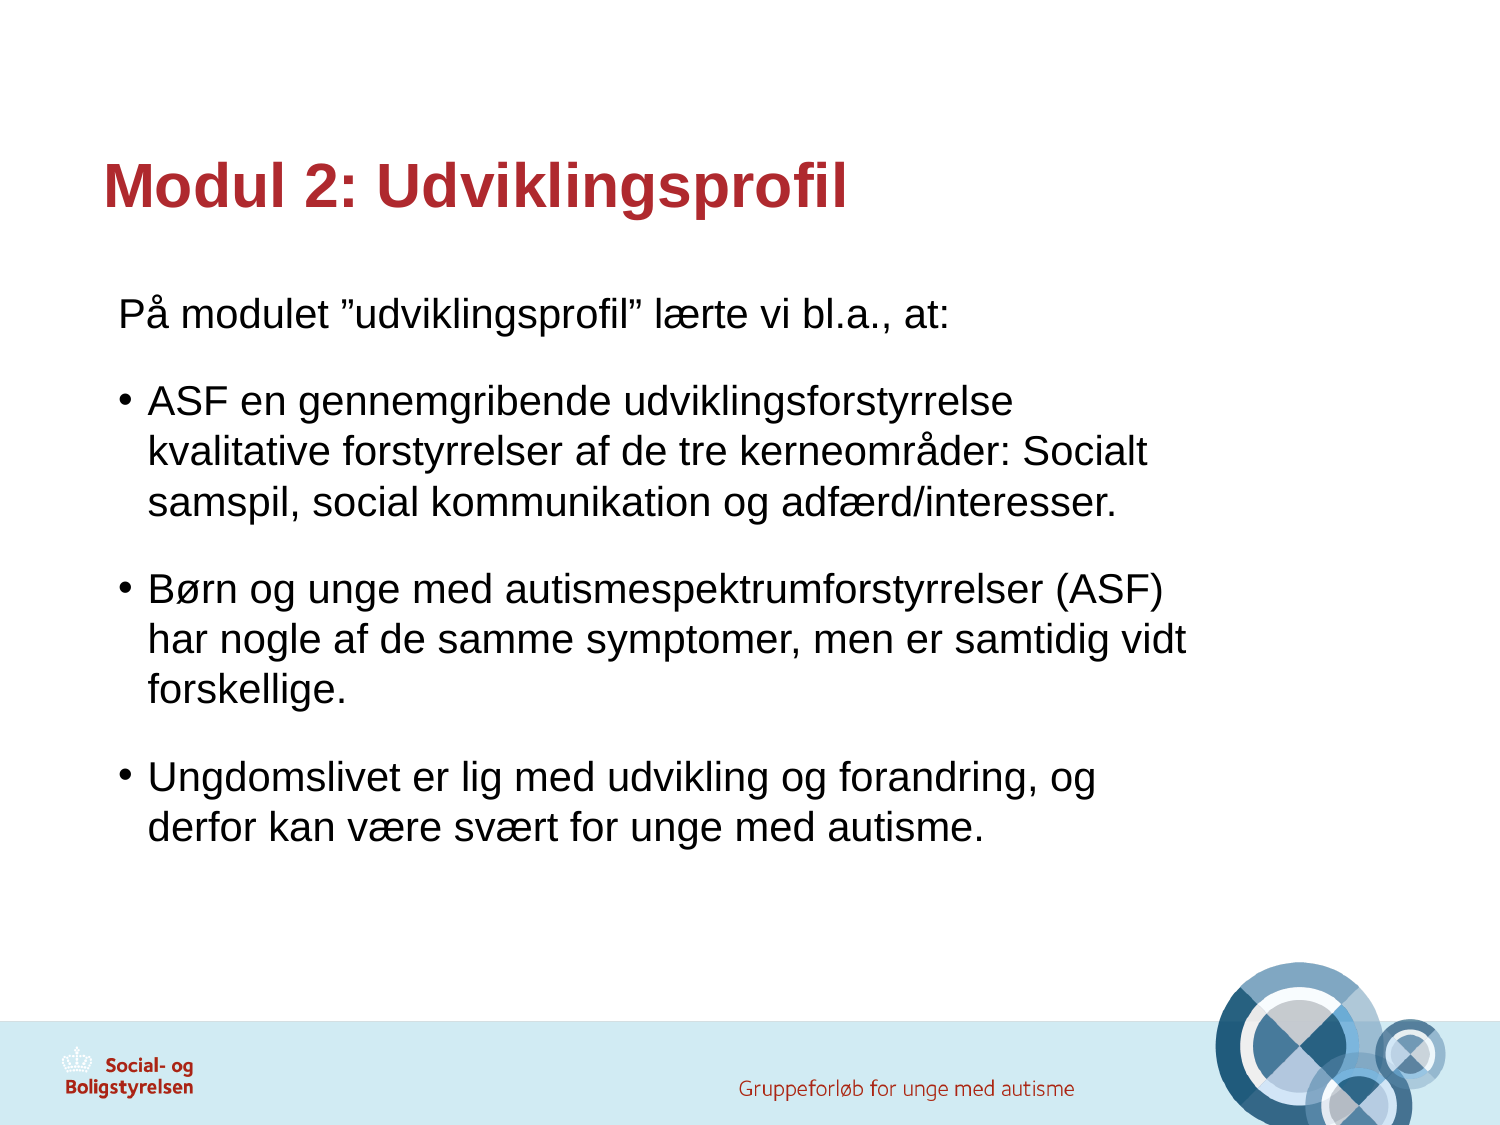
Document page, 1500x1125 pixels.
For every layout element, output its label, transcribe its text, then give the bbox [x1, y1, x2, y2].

picture [0, 962, 1500, 1125]
title Modul 2: Udviklingsprofil [103, 125, 1400, 250]
list På modulet ”udviklingsprofil” lærte vi bl.a., at: ASF en gennemgribende udviklingsforstyrrelse kvalitative forstyrrelser af de tre kerneområder: Socialt samspil, social kommunikation og adfærd/interesser. Børn og unge med autismespektrumforstyrrelser (ASF) har nogle af de samme symptomer, men er samtidig vidt forskellige. Ungdomslivet er lig med udvikling og forandring, og derfor kan være svært for unge med autisme. [103, 278, 1223, 953]
